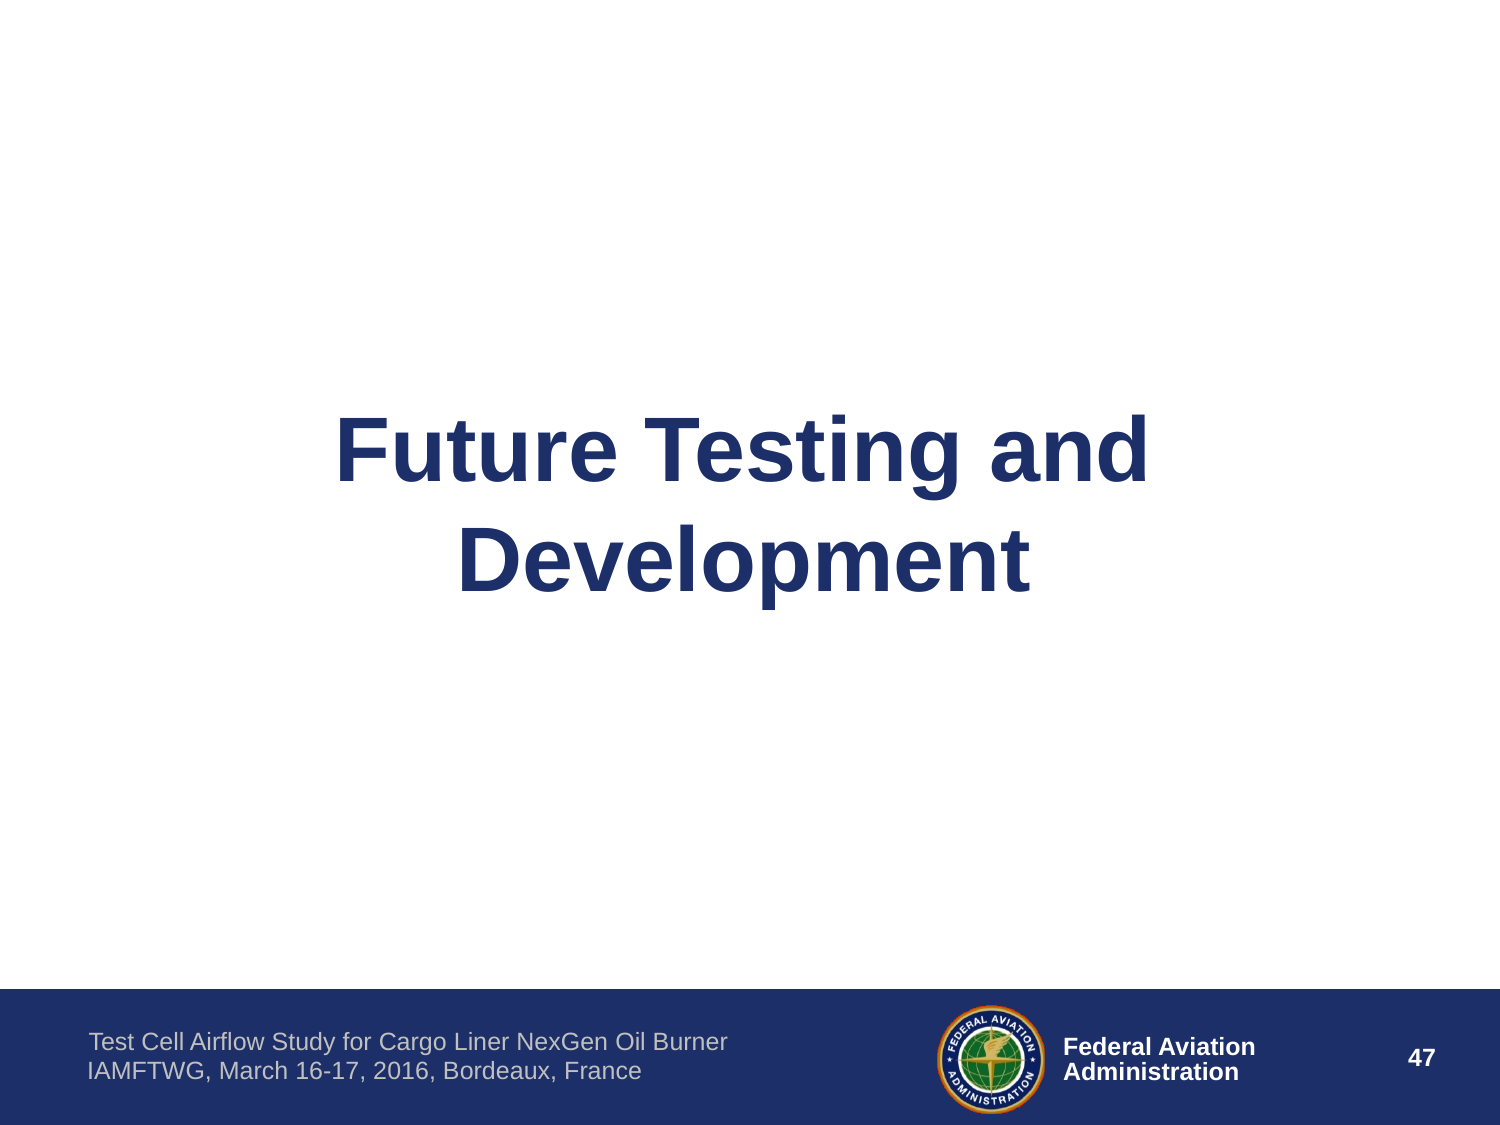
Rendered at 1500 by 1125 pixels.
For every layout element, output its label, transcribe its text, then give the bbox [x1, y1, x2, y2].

title Future Testing and Development [48, 449, 1439, 551]
picture [936, 1004, 1045, 1114]
